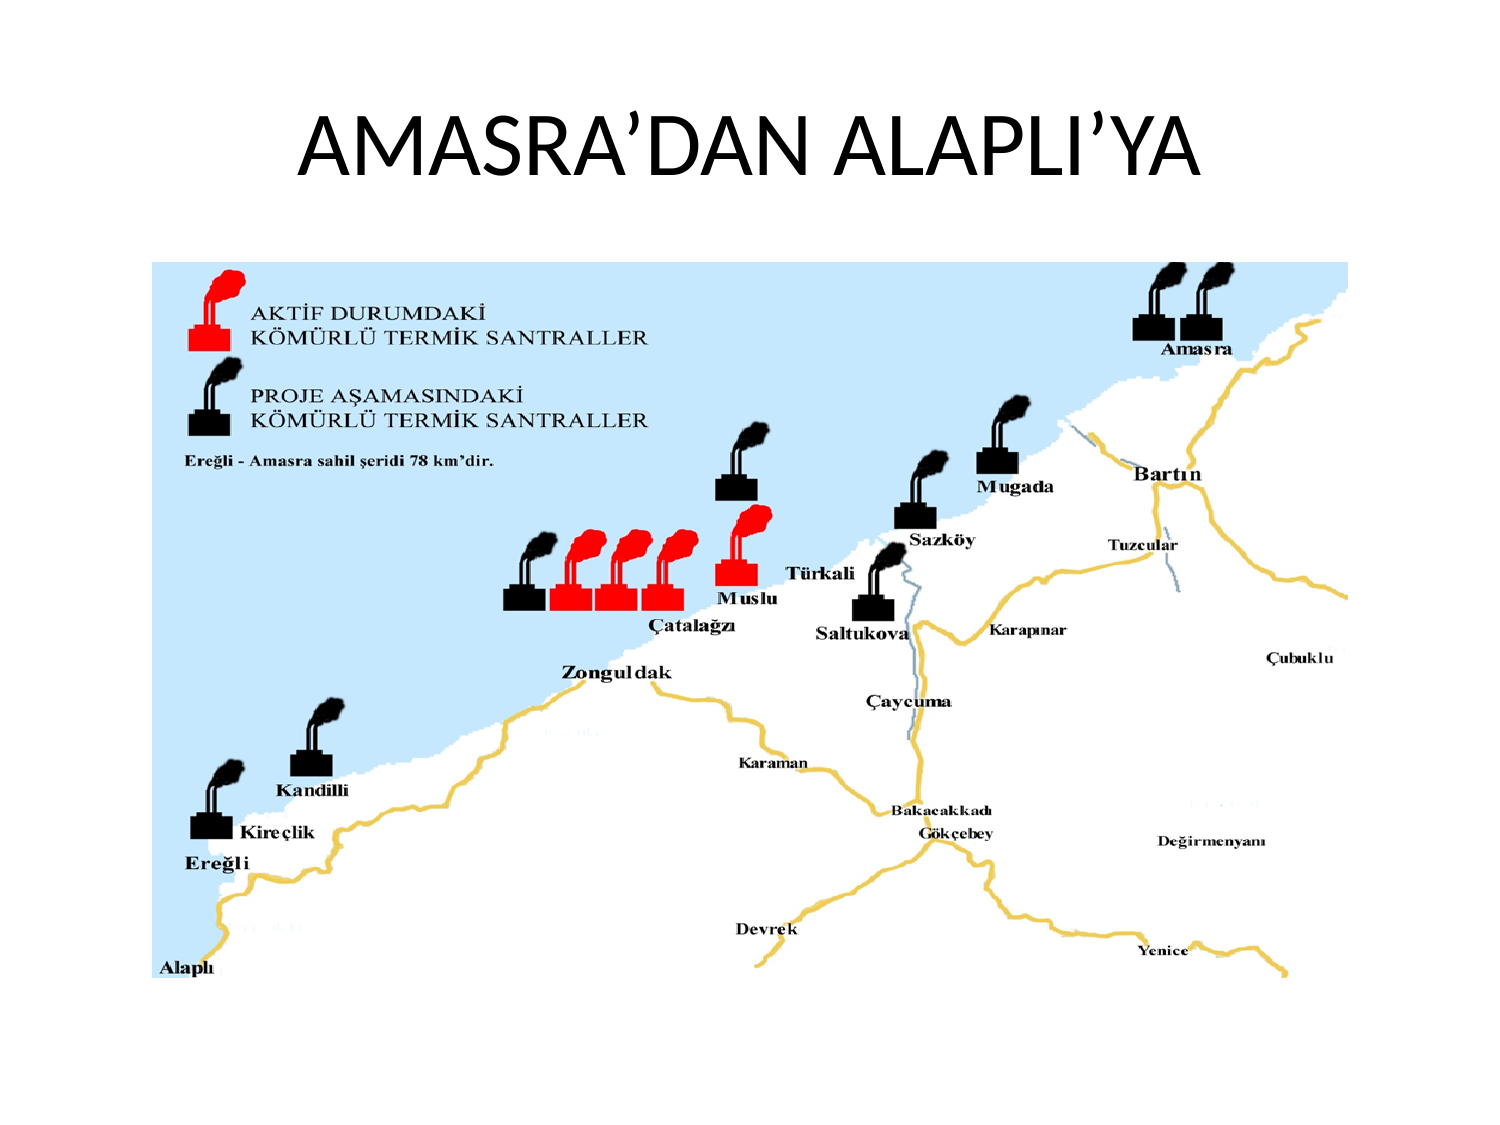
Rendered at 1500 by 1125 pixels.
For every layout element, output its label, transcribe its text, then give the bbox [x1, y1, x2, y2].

title AMASRA’DAN ALAPLI’YA [75, 45, 1425, 233]
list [152, 262, 1348, 979]
